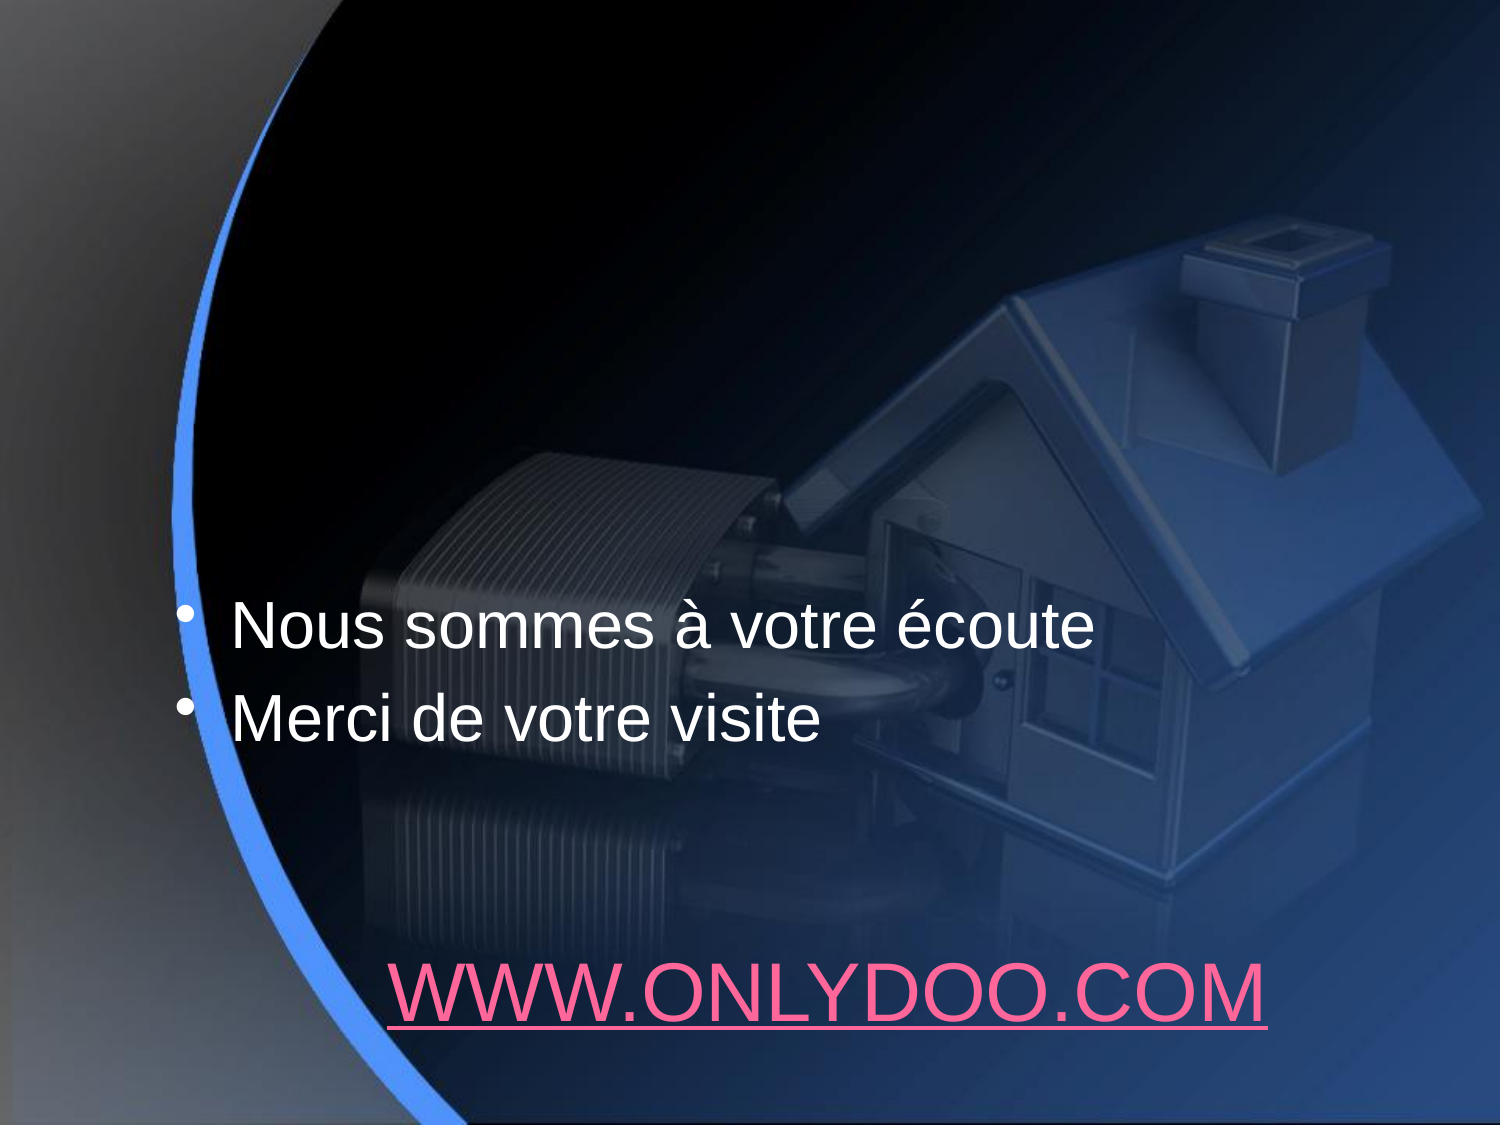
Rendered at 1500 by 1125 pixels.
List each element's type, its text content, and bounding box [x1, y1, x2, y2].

title WWW.ONLYDOO.COM [372, 893, 1400, 1083]
picture [0, 0, 1500, 1125]
list Nous sommes à votre écoute Merci de votre visite [159, 574, 1345, 1041]
